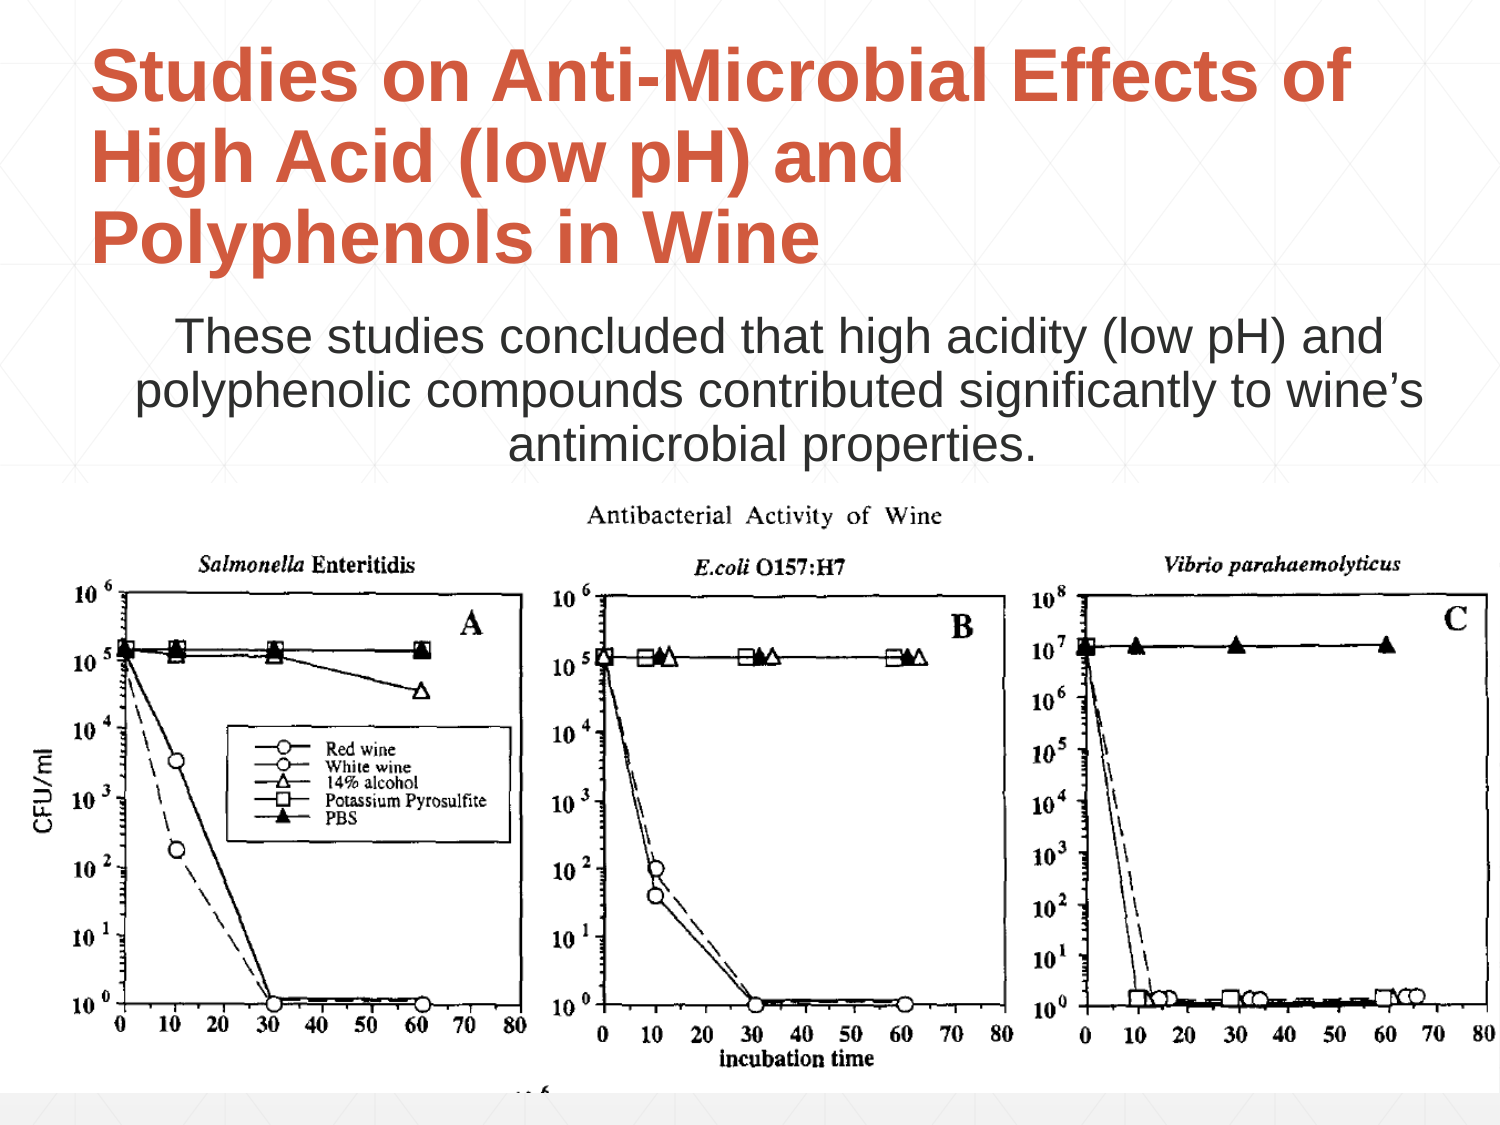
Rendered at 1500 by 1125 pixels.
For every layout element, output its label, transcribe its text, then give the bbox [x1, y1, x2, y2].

list These studies concluded that high acidity (low pH) and polyphenolic compounds contributed significantly to wine’s antimicrobial properties. [75, 302, 1485, 483]
picture [0, 483, 1499, 1093]
title Studies on Anti-Microbial Effects of High Acid (low pH) and Polyphenols in Wine [75, 147, 1378, 288]
